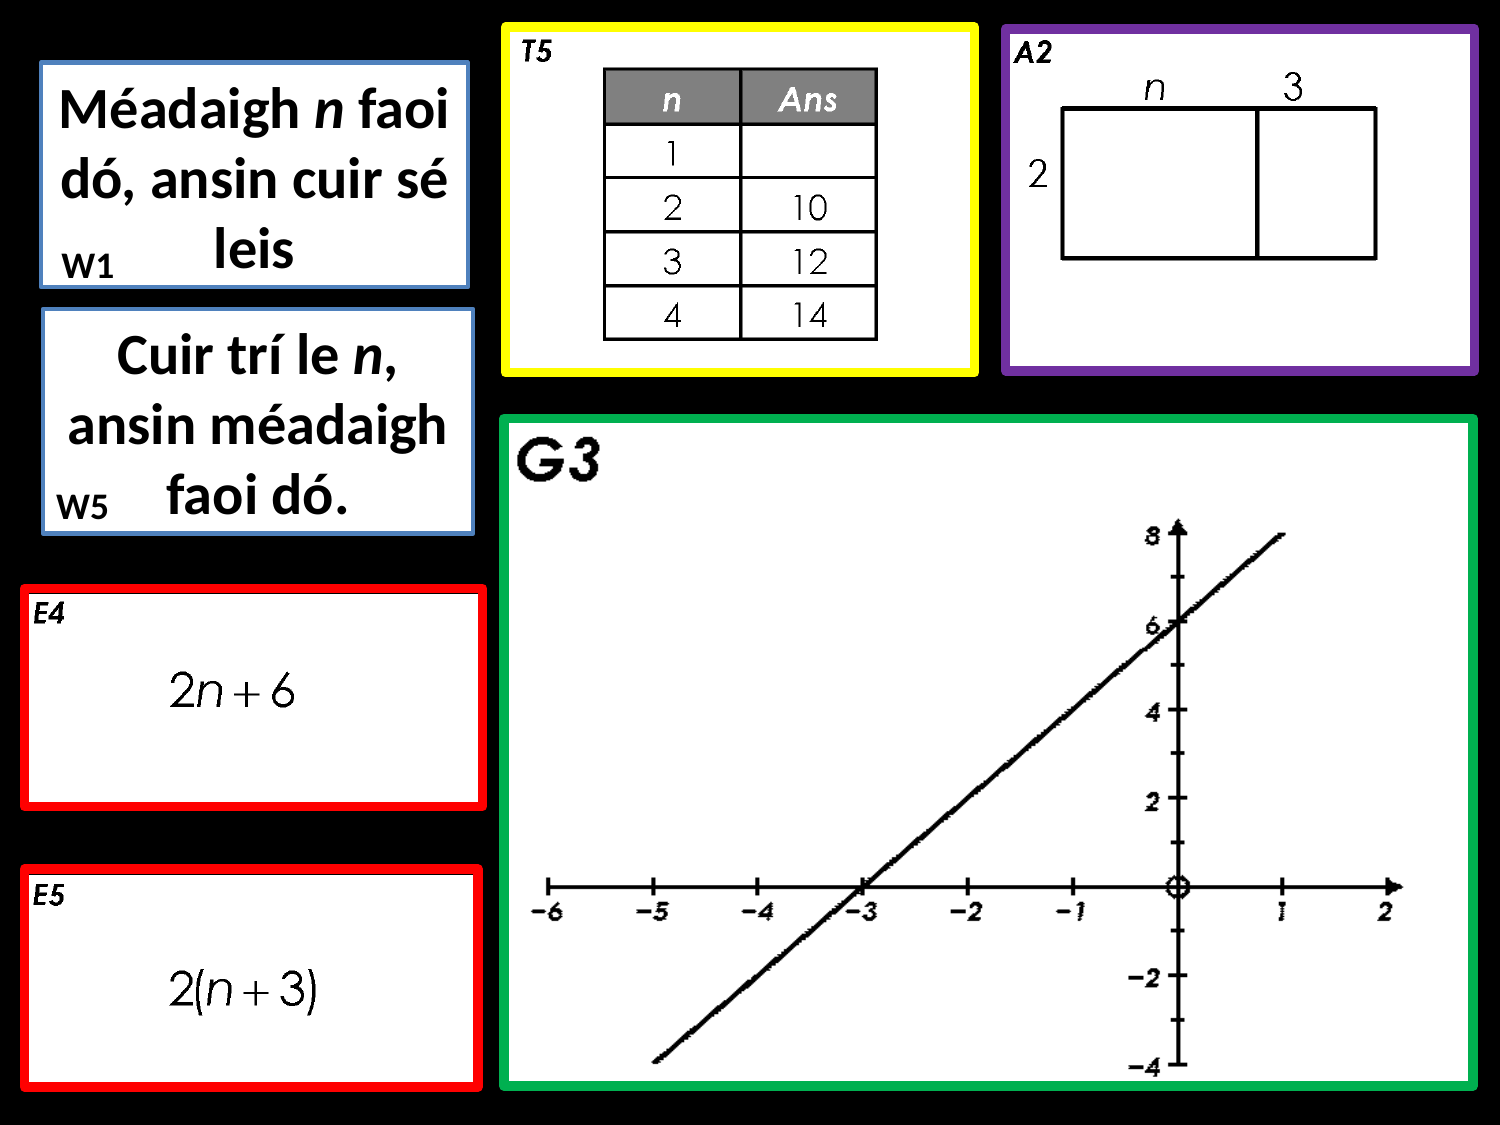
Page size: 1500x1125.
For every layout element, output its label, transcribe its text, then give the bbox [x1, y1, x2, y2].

picture [1010, 33, 1470, 367]
text_box W5 [41, 474, 124, 535]
picture [508, 422, 1469, 1082]
picture [28, 873, 474, 1083]
text_box Méadaigh n faoi dó, ansin cuir sé leis [39, 60, 470, 289]
picture [510, 31, 970, 369]
text_box W1 [46, 233, 130, 294]
text_box Cuir trí le n, ansin méadaigh faoi dó. [41, 307, 475, 536]
picture [28, 592, 478, 802]
